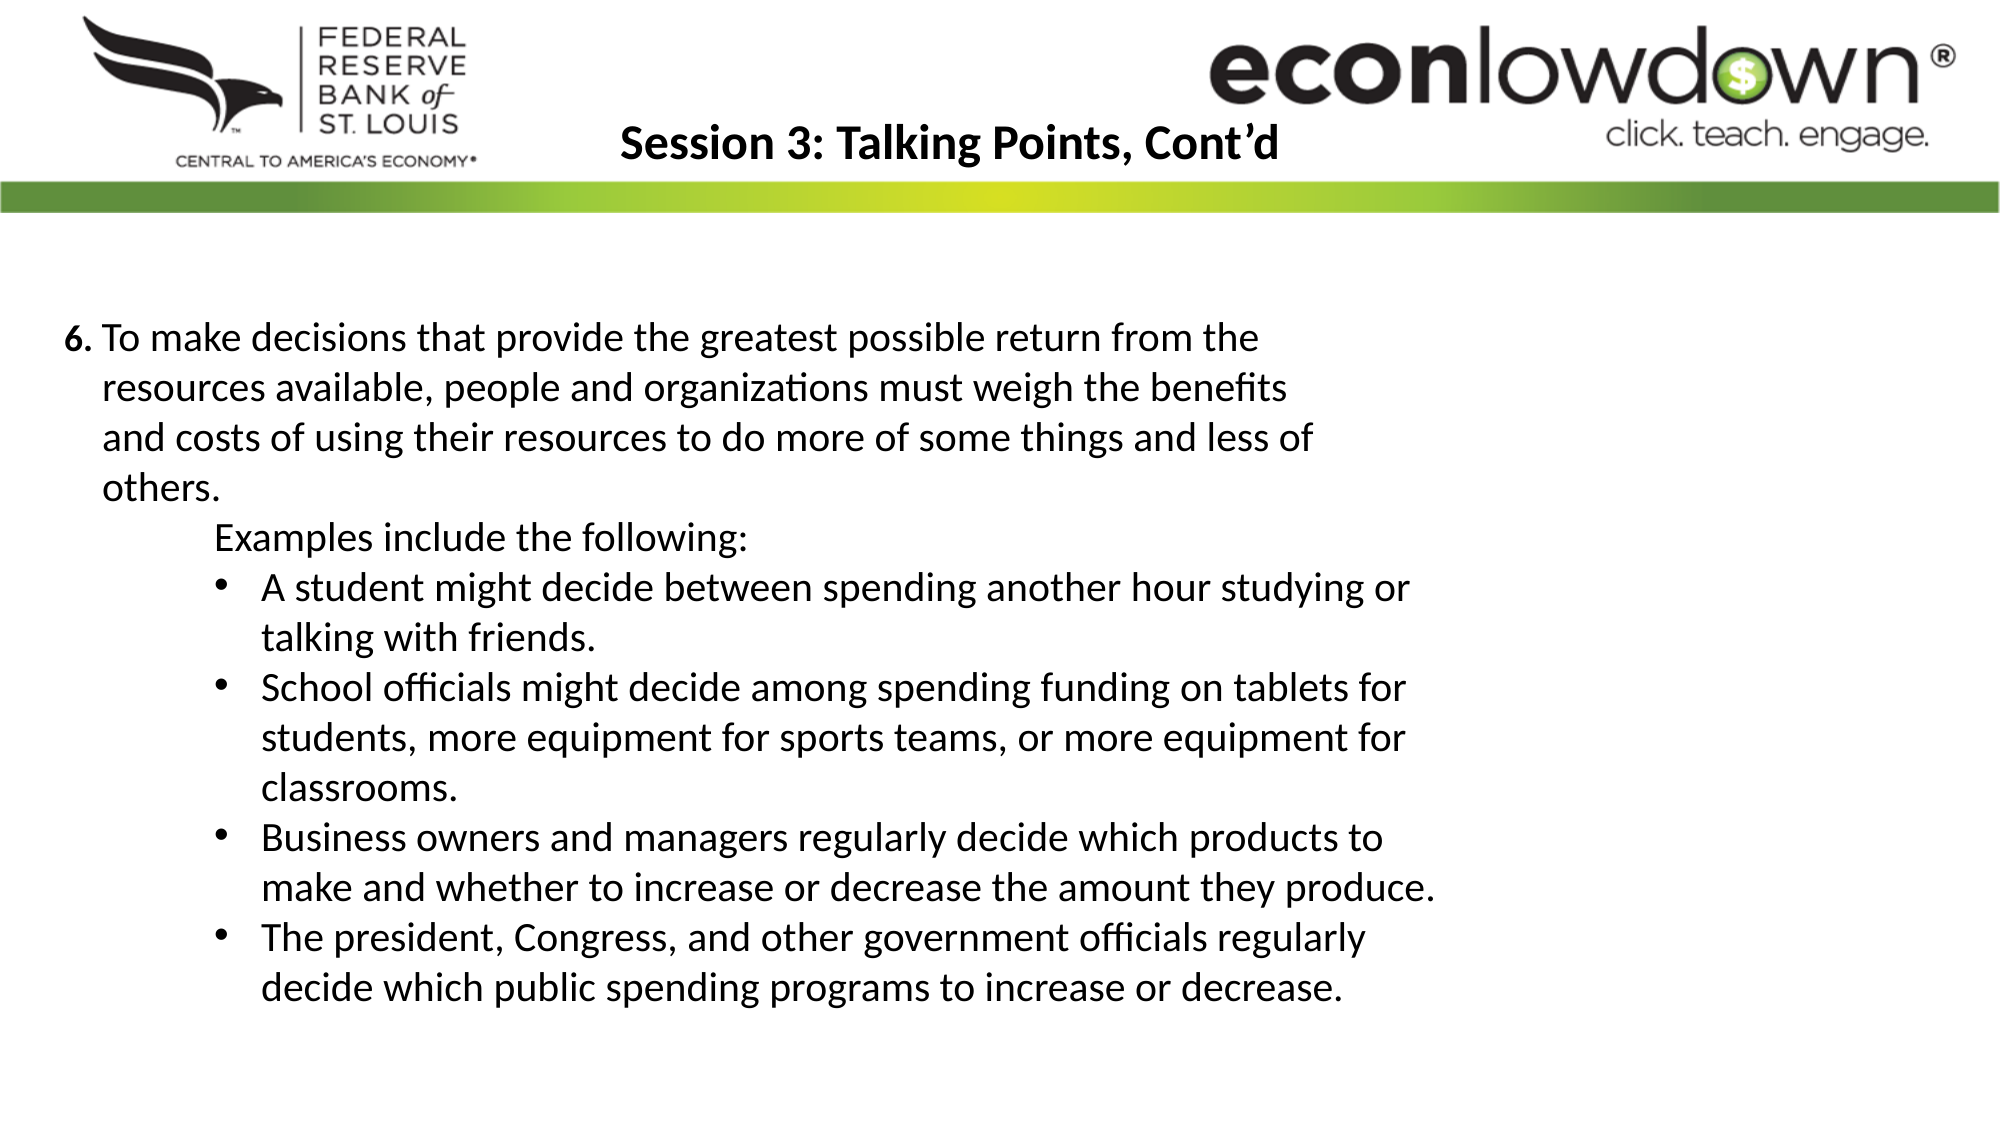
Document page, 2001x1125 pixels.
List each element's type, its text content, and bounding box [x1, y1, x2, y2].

picture [0, 0, 2000, 213]
text_box 6. To make decisions that provide the greatest possible return from the resources available, people and organizations must weigh the benefits and costs of using their resources to do more of some things and less of others. Examples include the following: A student might decide between spending another hour studying or talking with friends. School officials might decide among spending funding on tablets for students, more equipment for sports teams, or more equipment for classrooms. Business owners and managers regularly decide which products to make and whether to increase or decrease the amount they produce. The president, Congress, and other government officials regularly decide which public spending programs to increase or decrease. [49, 302, 1500, 1118]
text_box Session 3: Talking Points, Cont’d [462, 101, 1438, 177]
